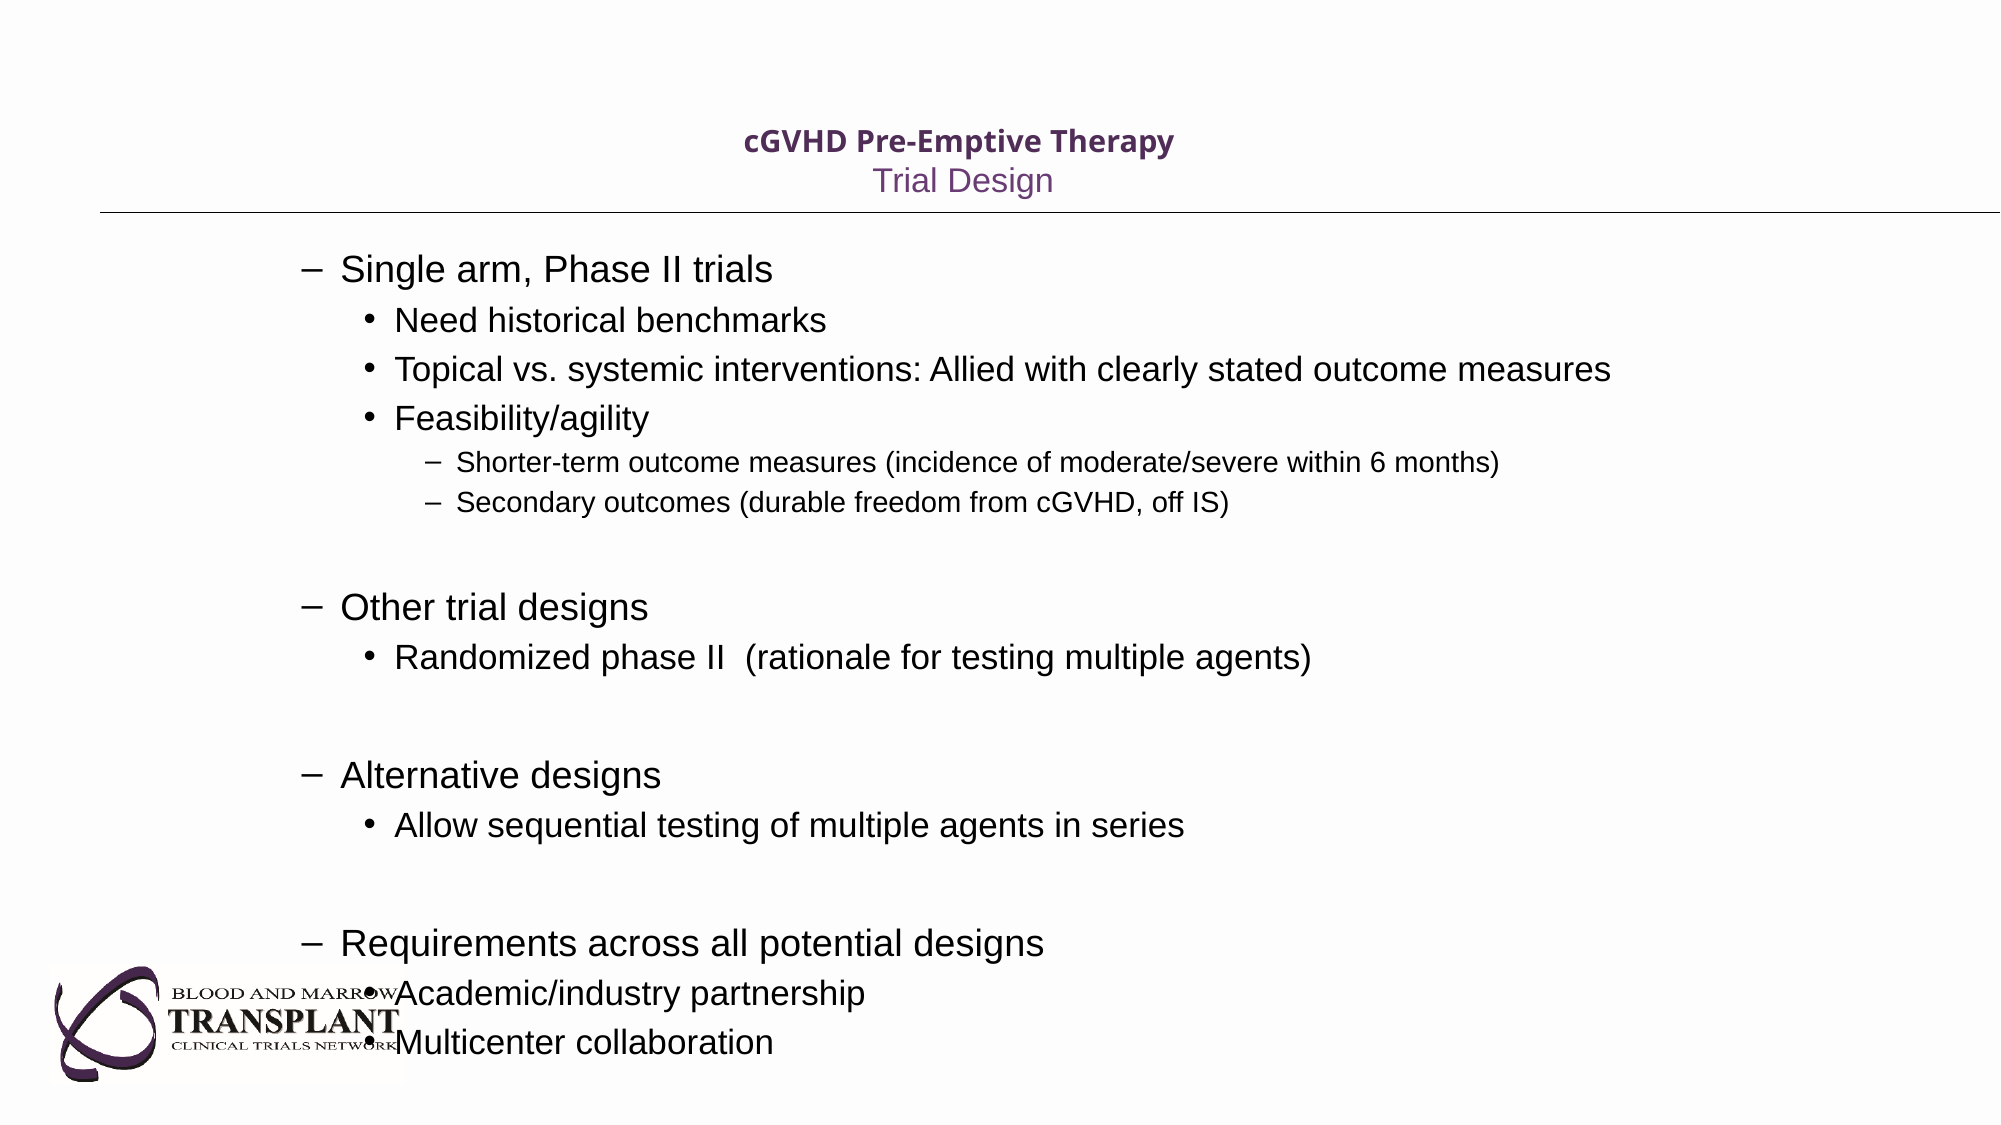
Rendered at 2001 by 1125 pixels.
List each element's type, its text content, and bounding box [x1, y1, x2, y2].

list Single arm, Phase II trials Need historical benchmarks Topical vs. systemic interventions: Allied with clearly stated outcome measures Feasibility/agility Shorter-term outcome measures (incidence of moderate/severe within 6 months) Secondary outcomes (durable freedom from cGVHD, off IS) Other trial designs Randomized phase II (rationale for testing multiple agents) Alternative designs Allow sequential testing of multiple agents in series Requirements across all potential designs Academic/industry partnership Multicenter collaboration [225, 237, 2000, 1071]
picture [50, 964, 405, 1085]
title cGVHD Pre-Emptive Therapy Trial Design [324, 112, 1602, 207]
